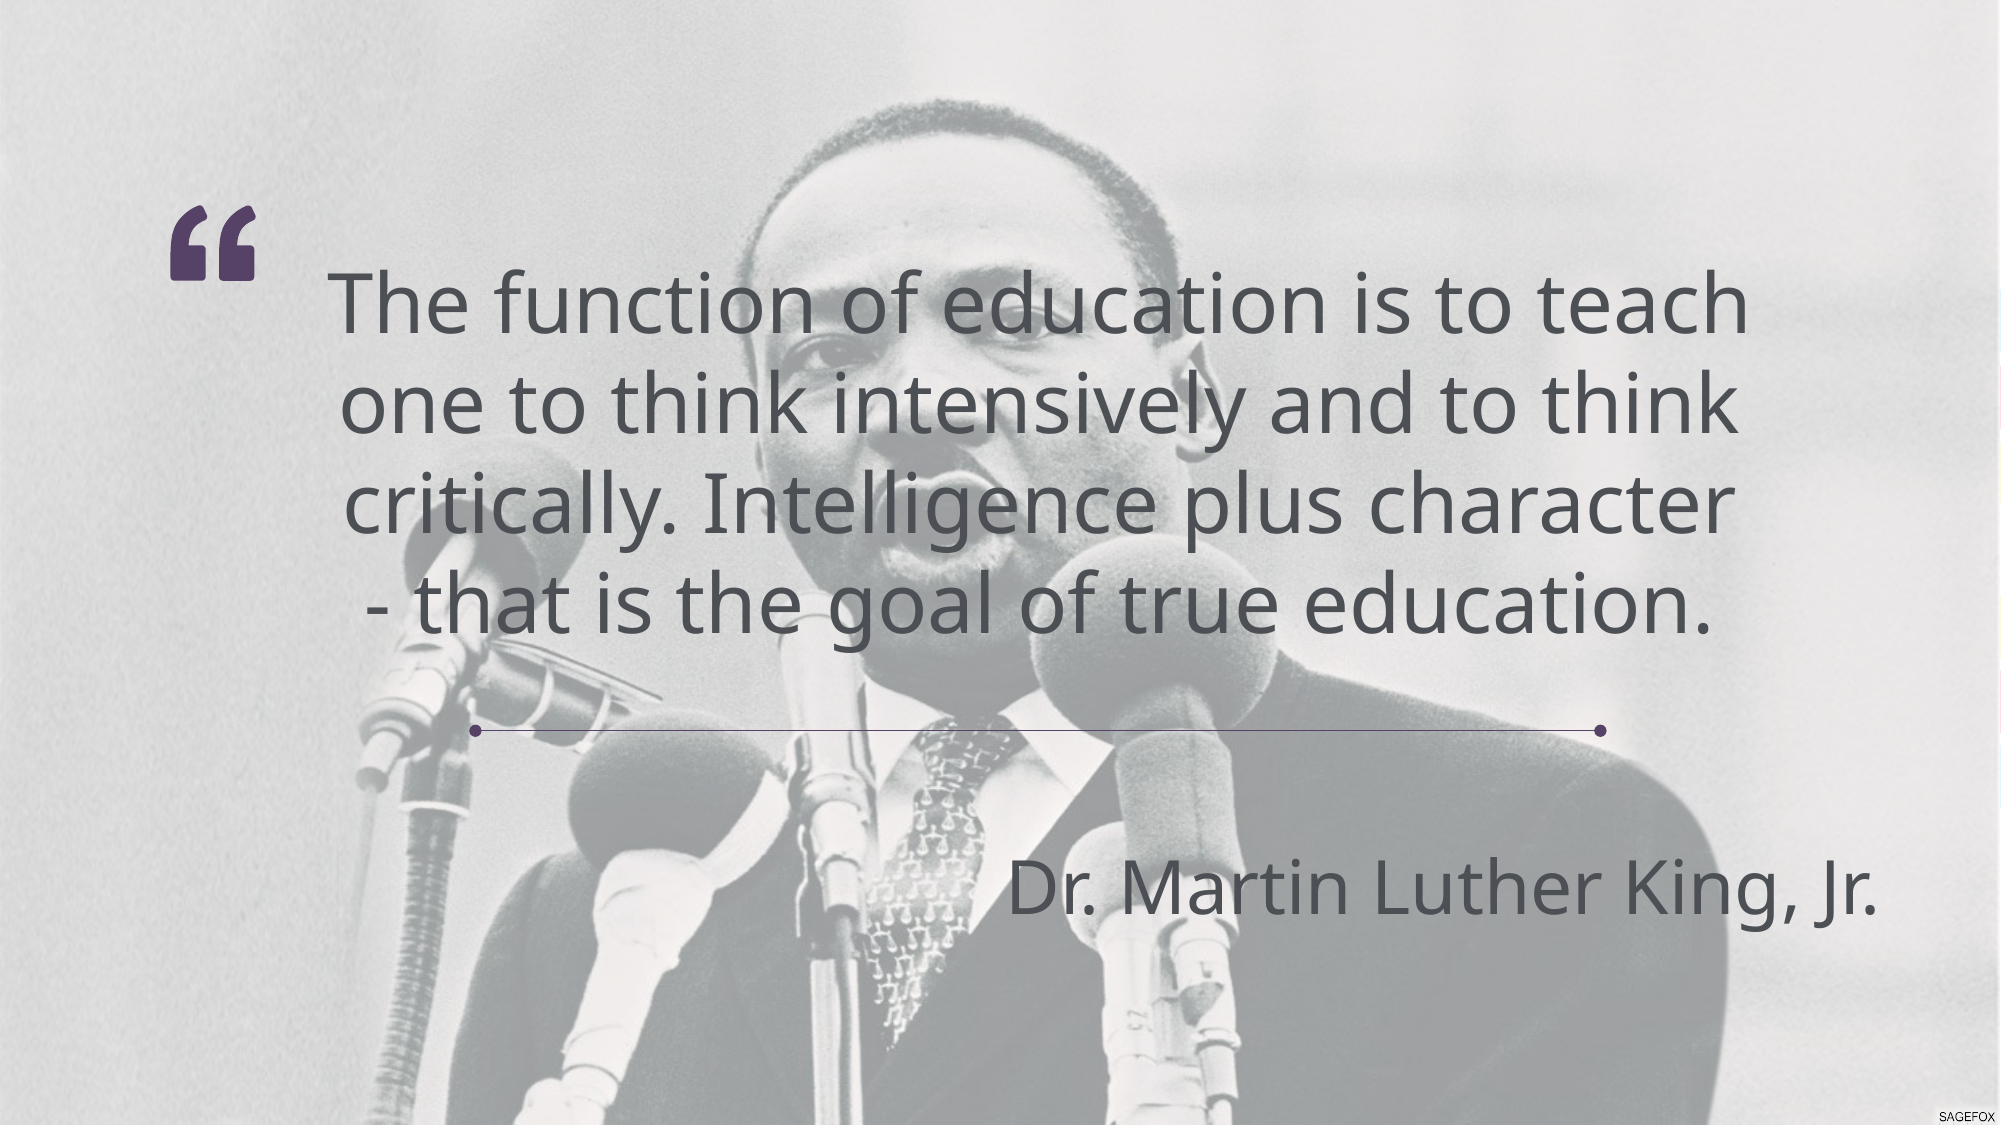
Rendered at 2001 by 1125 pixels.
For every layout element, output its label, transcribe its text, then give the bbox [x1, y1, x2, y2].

text_box The function of education is to teach one to think intensively and to think critically. Intelligence plus character - that is the goal of true education. [303, 243, 1777, 658]
picture [1936, 1111, 1997, 1125]
text_box [0, 0, 2000, 1125]
text_box Dr. Martin Luther King, Jr. [989, 831, 1897, 937]
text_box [170, 205, 256, 281]
